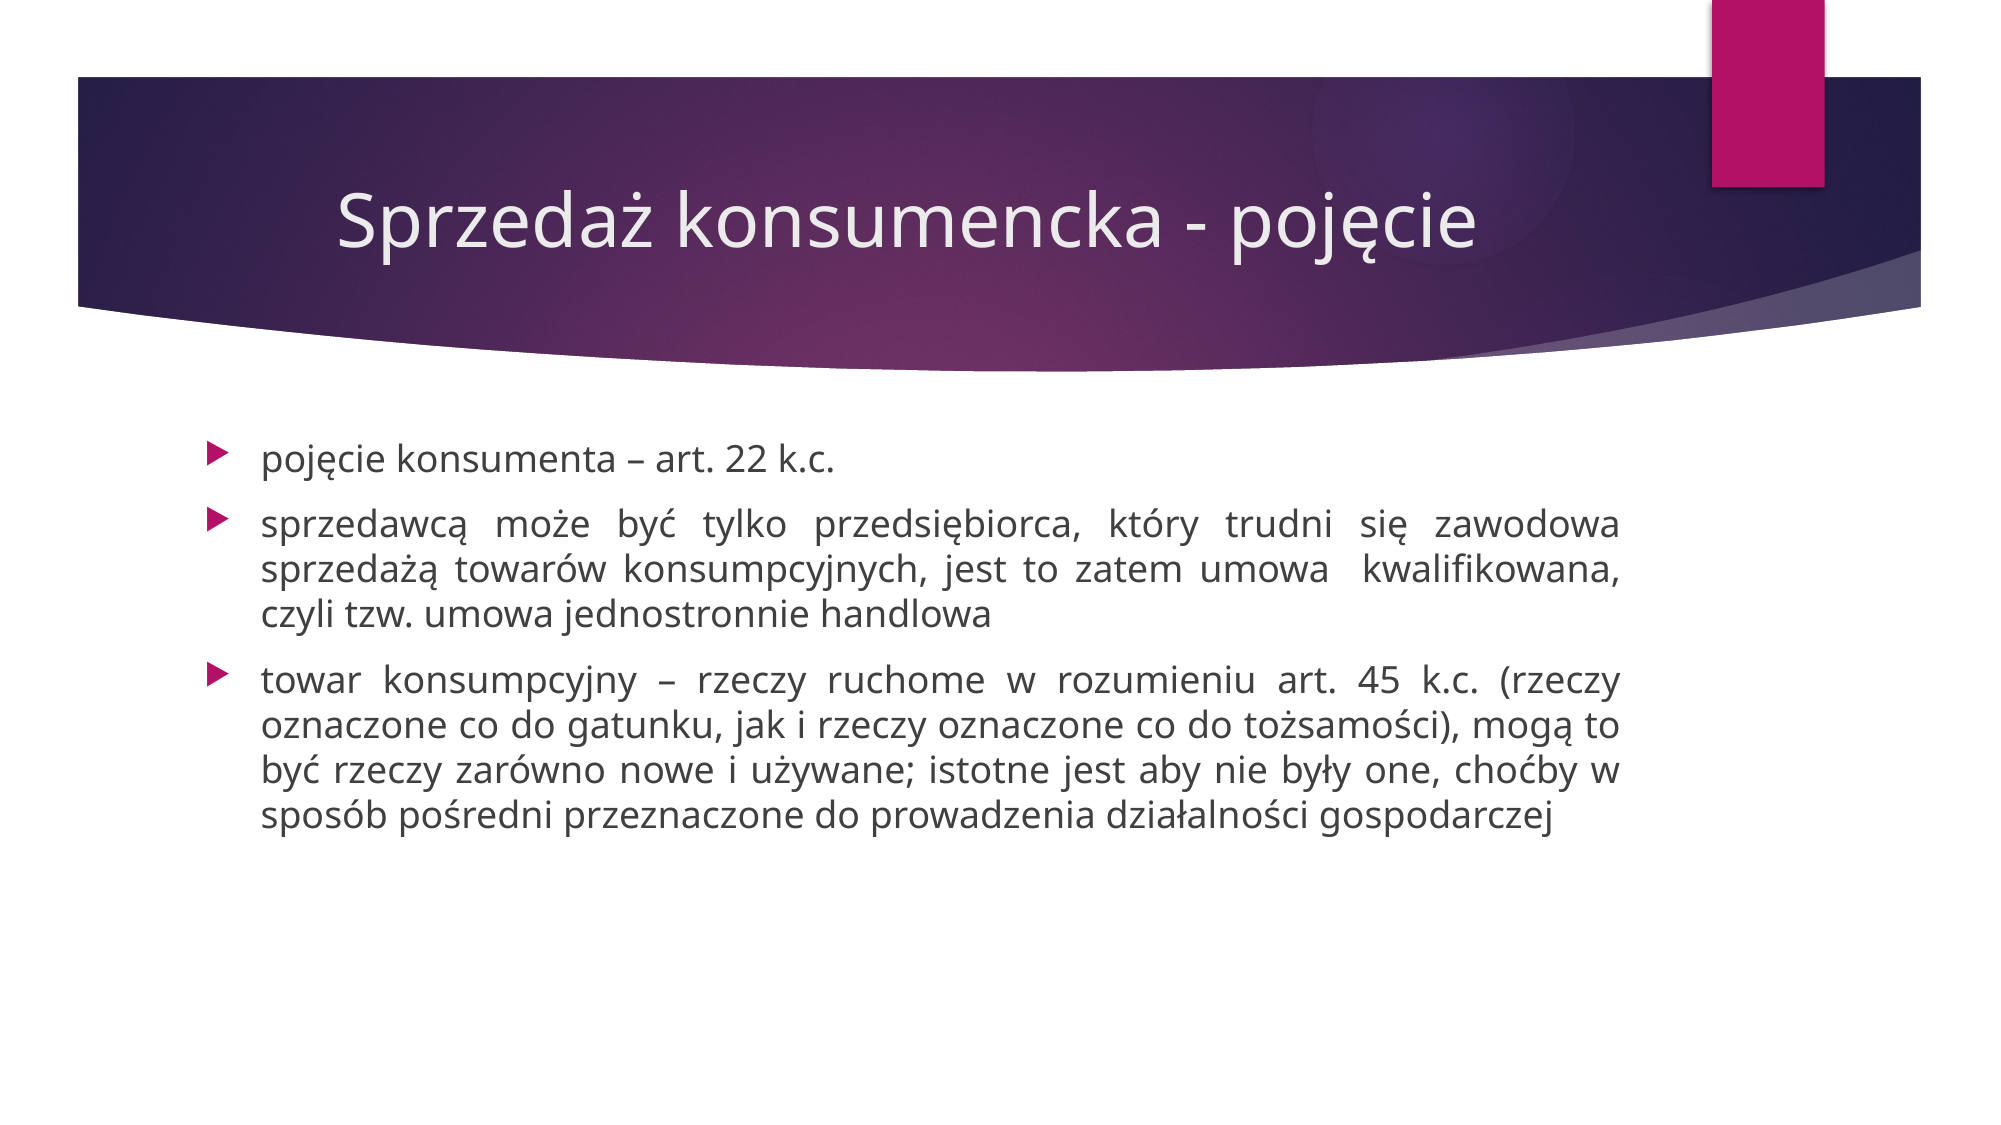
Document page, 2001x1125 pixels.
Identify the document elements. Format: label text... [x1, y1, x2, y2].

title Sprzedaż konsumencka - pojęcie [189, 159, 1627, 276]
list pojęcie konsumenta – art. 22 k.c. sprzedawcą może być tylko przedsiębiorca, który trudni się zawodowa sprzedażą towarów konsumpcyjnych, jest to zatem umowa kwalifikowana, czyli tzw. umowa jednostronnie handlowa towar konsumpcyjny – rzeczy ruchome w rozumieniu art. 45 k.c. (rzeczy oznaczone co do gatunku, jak i rzeczy oznaczone co do tożsamości), mogą to być rzeczy zarówno nowe i używane; istotne jest aby nie były one, choćby w sposób pośredni przeznaczone do prowadzenia działalności gospodarczej [189, 427, 1638, 988]
